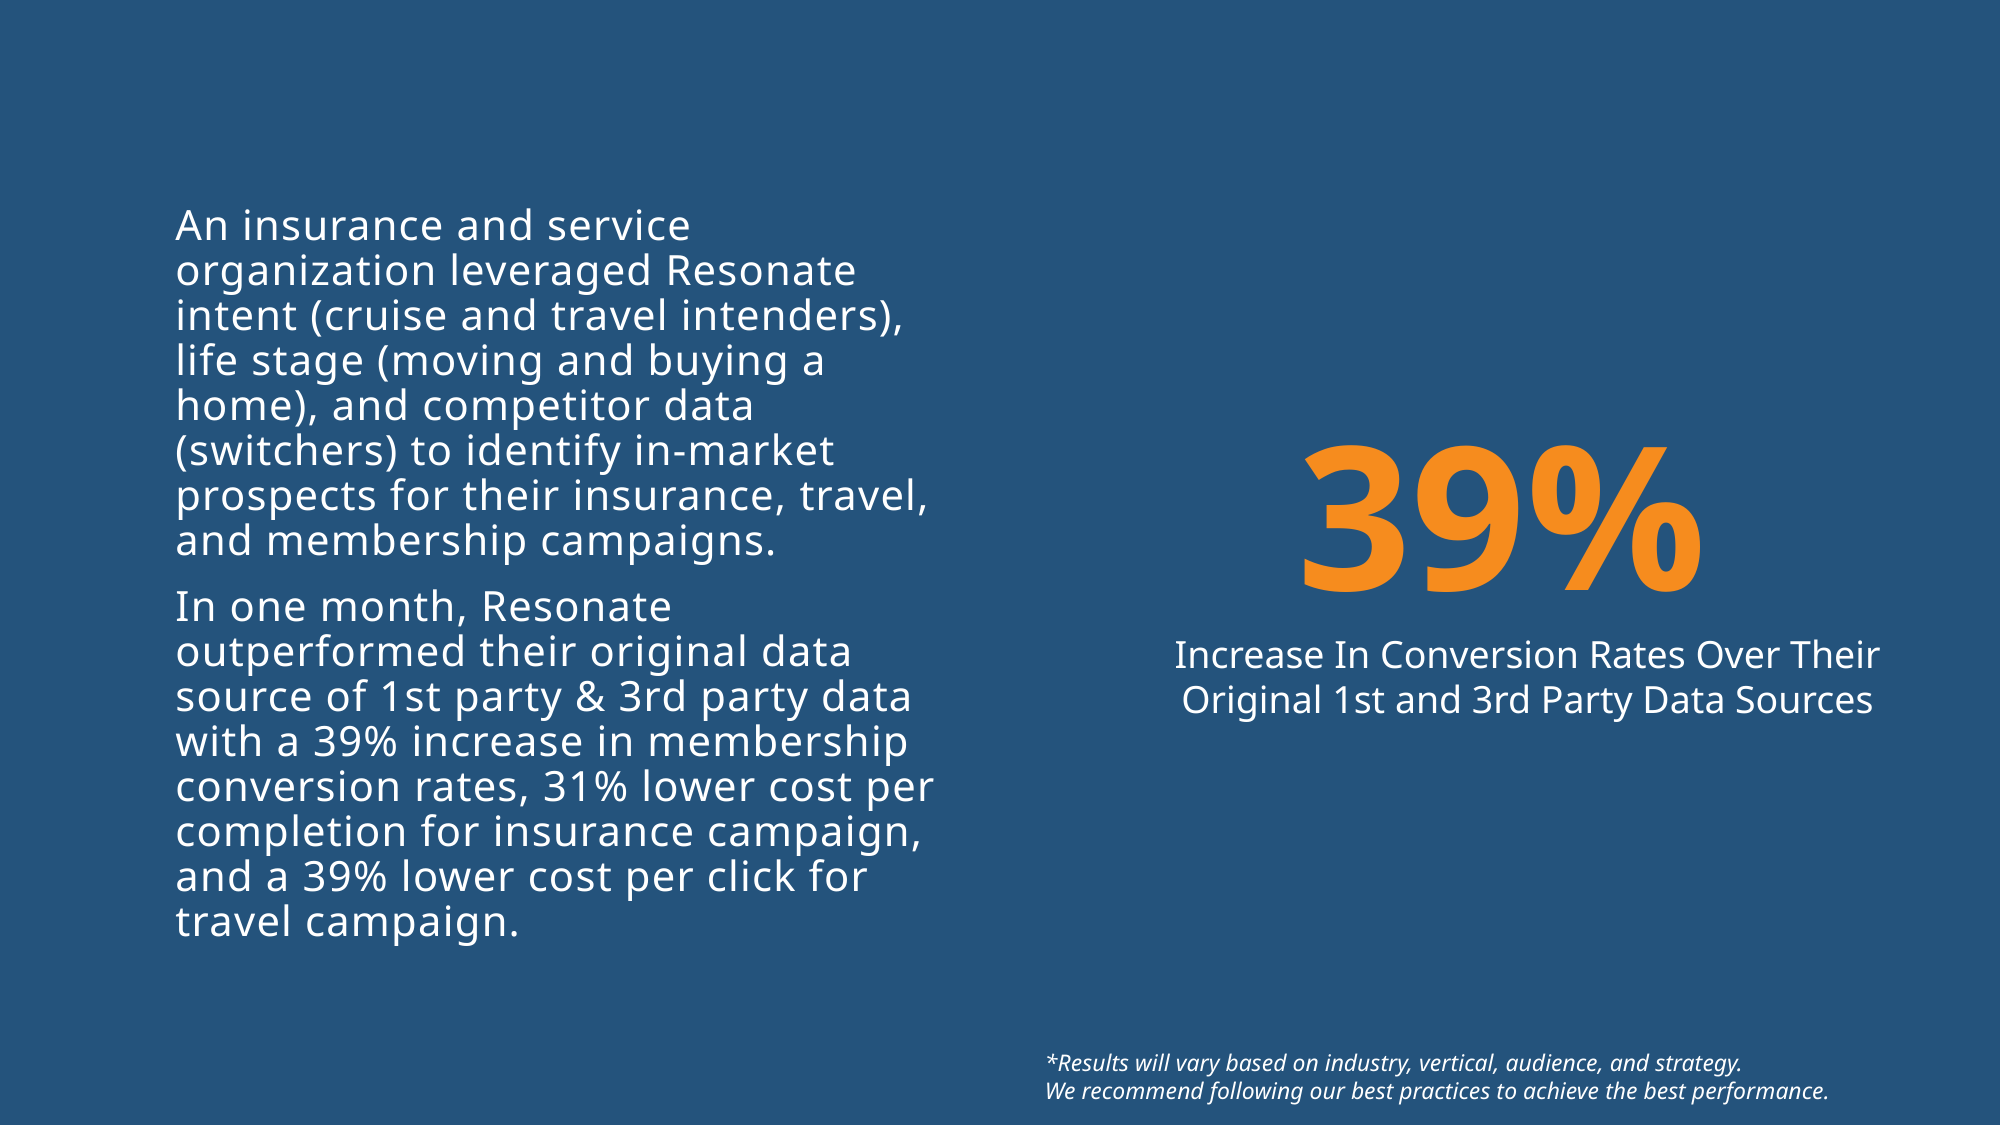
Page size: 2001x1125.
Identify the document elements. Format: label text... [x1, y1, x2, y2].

list An insurance and service organization leveraged Resonate intent (cruise and travel intenders), life stage (moving and buying a home), and competitor data (switchers) to identify in-market prospects for their insurance, travel, and membership campaigns. In one month, Resonate outperformed their original data source of 1st party & 3rd party data with a 39% increase in membership conversion rates, 31% lower cost per completion for insurance campaign, and a 39% lower cost per click for travel campaign. [115, 103, 1026, 1046]
text_box 39% Increase In Conversion Rates Over Their Original 1st and 3rd Party Data Sources [1101, 383, 1955, 729]
text_box *Results will vary based on industry, vertical, audience, and strategy. We recommend following our best practices to achieve the best performance. [1030, 1041, 2000, 1112]
